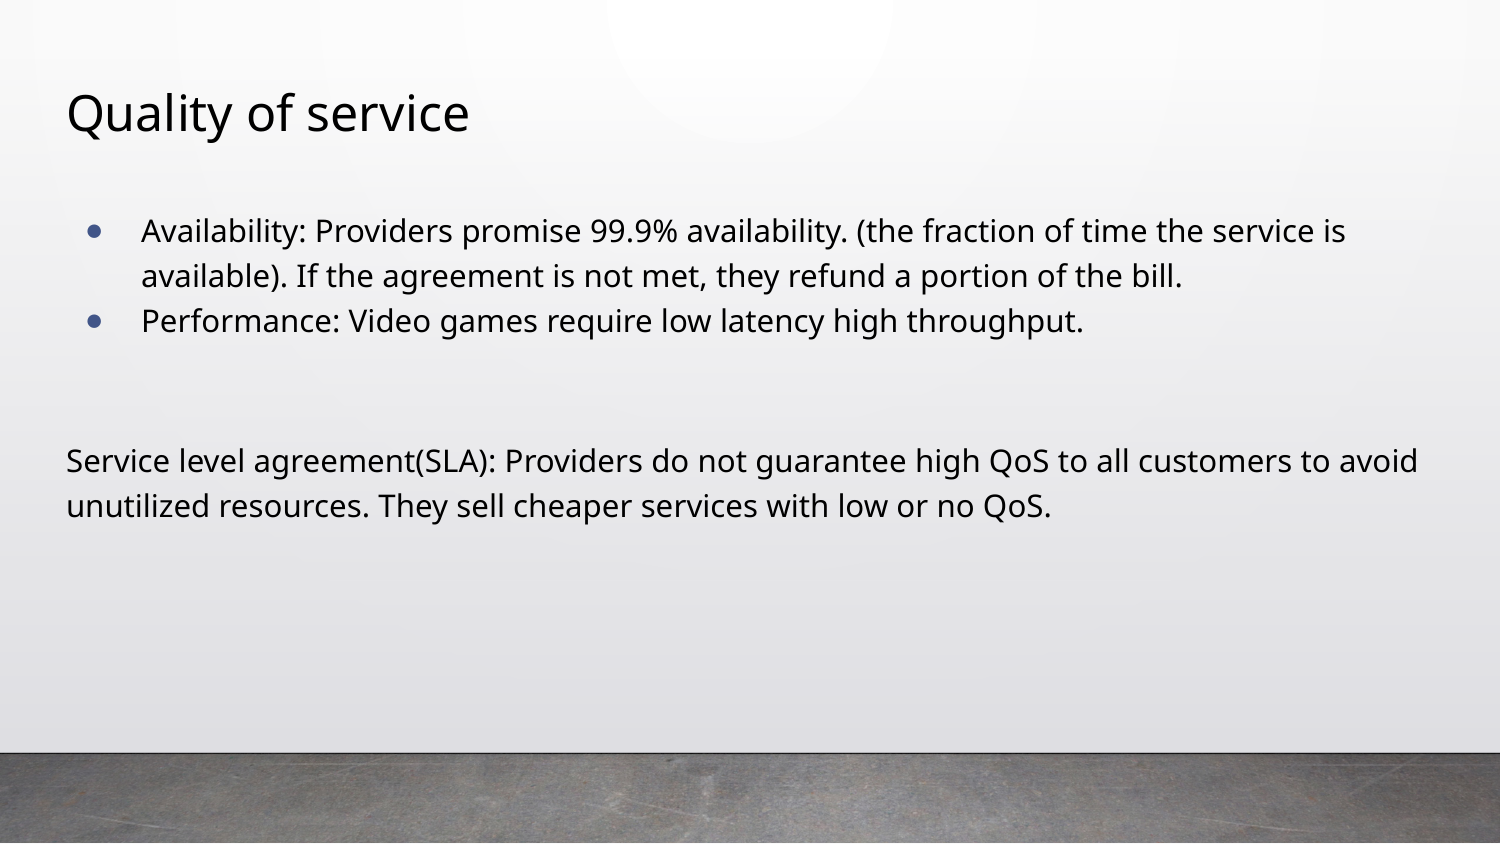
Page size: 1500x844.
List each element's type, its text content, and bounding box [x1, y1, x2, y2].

title Quality of service [51, 72, 1449, 167]
picture [0, 753, 1500, 843]
list Availability: Providers promise 99.9% availability. (the fraction of time the service is available). If the agreement is not met, they refund a portion of the bill. Performance: Video games require low latency high throughput. Service level agreement(SLA): Providers do not guarantee high QoS to all customers to avoid unutilized resources. They sell cheaper services with low or no QoS. [51, 189, 1449, 615]
